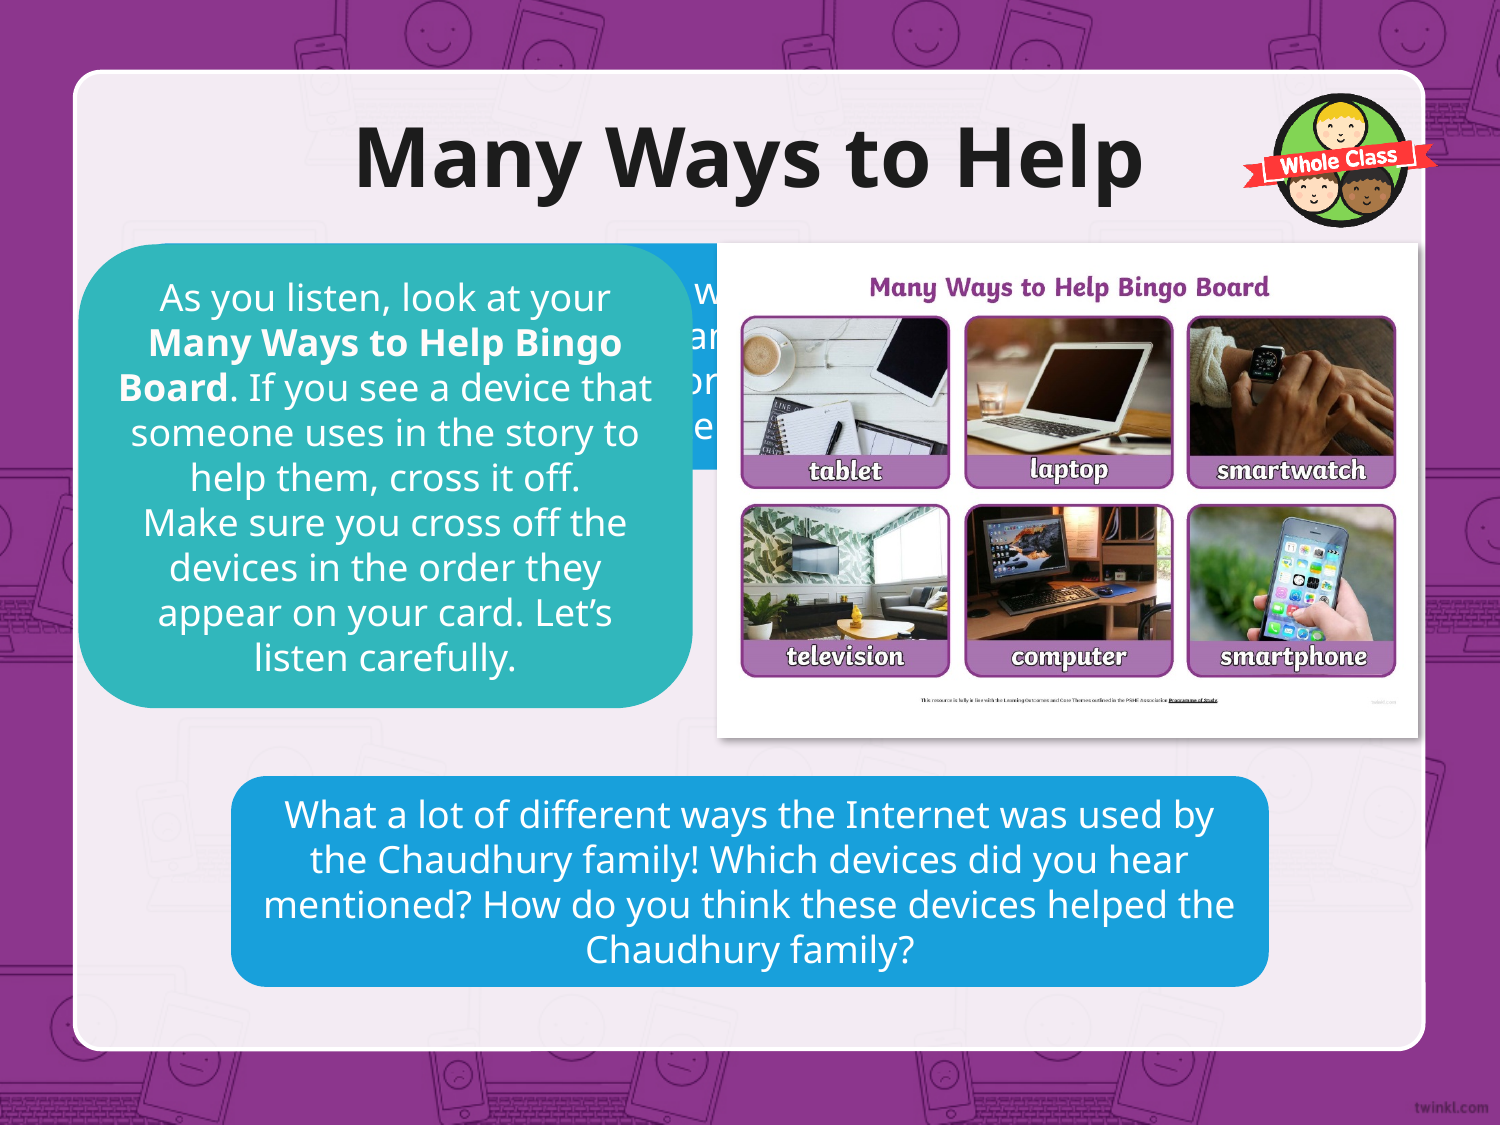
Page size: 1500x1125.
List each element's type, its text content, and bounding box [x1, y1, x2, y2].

text_box What a lot of different ways the Internet was used by the Chaudhury family! Which devices did you hear mentioned? How do you think these devices helped the Chaudhury family? [229, 775, 1270, 988]
title Many Ways to Help [73, 76, 1426, 244]
picture [0, 0, 1500, 1125]
text_box There are a lot of devices we can use and many tasks the Internet can be helpful for. We are going to listen to a story about the Chaudhury family and how they use the Internet during a normal day. [160, 242, 721, 471]
text_box As you listen, look at your Many Ways to Help Bingo Board. If you see a device that someone uses in the story to help them, cross it off. Make sure you cross off the devices in the order they appear on your card. Let’s listen carefully. [77, 243, 694, 710]
